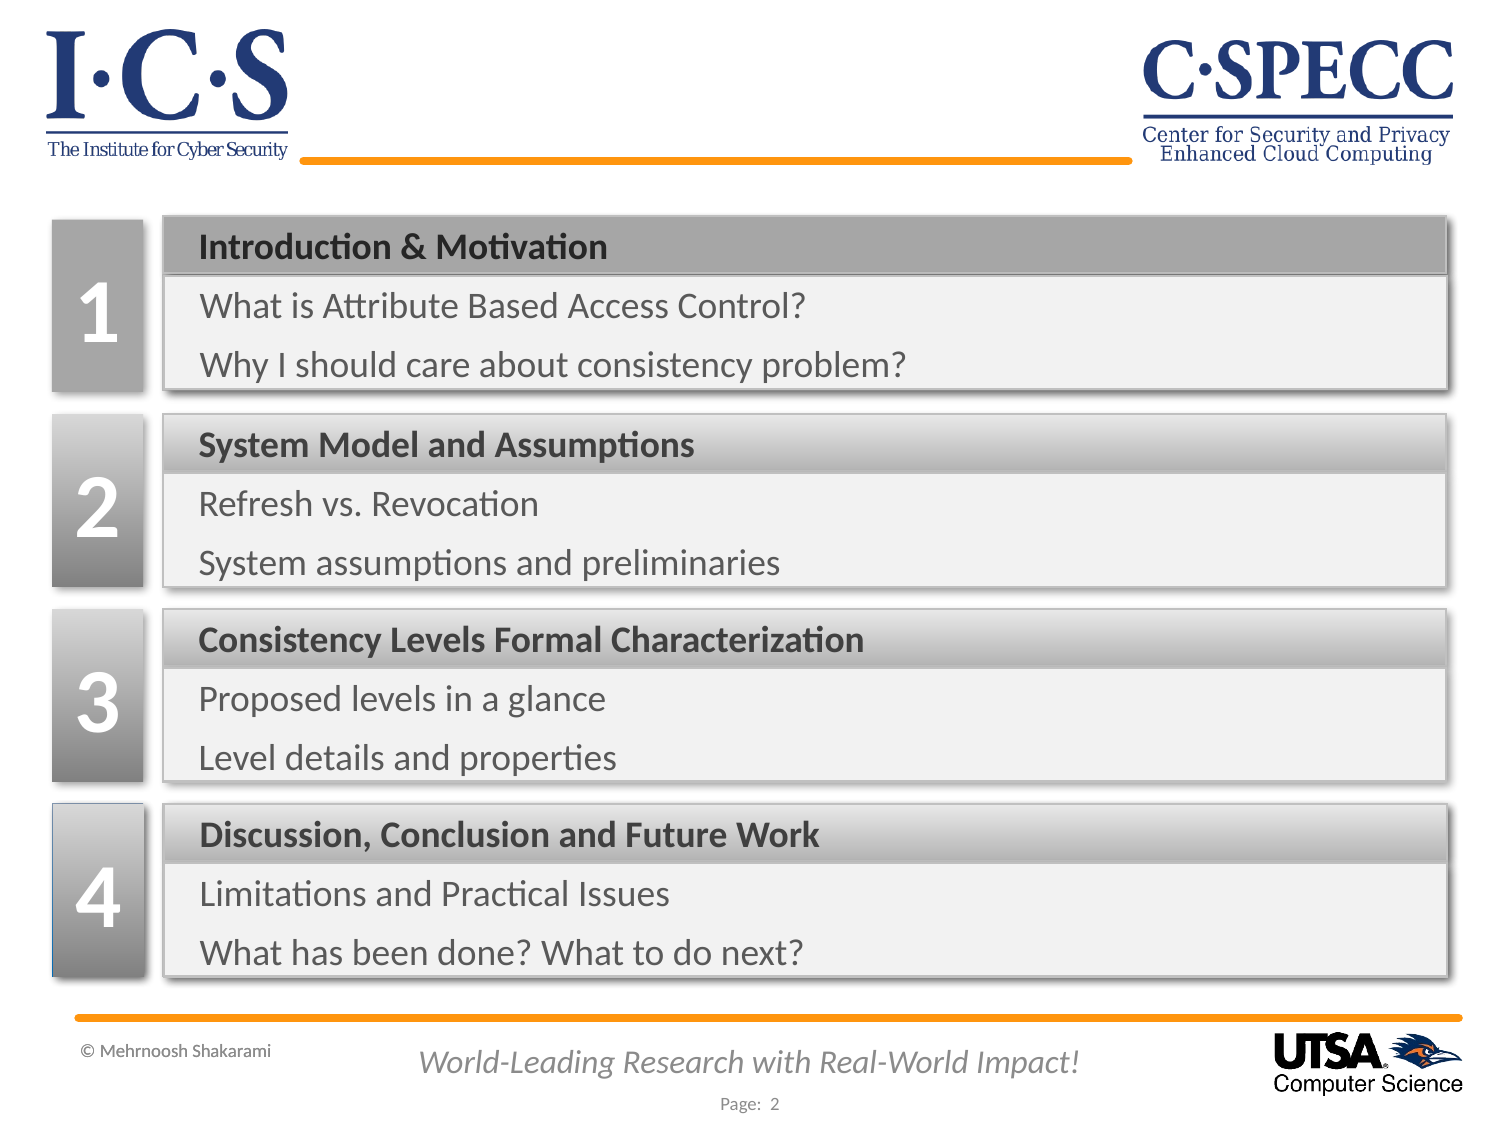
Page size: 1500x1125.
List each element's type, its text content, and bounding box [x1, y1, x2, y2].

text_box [163, 217, 1446, 391]
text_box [53, 804, 1447, 977]
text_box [52, 414, 1446, 587]
text_box 1 [51, 218, 144, 393]
picture [1143, 40, 1453, 165]
picture [46, 29, 288, 160]
picture [1264, 1022, 1473, 1098]
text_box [52, 609, 1446, 782]
